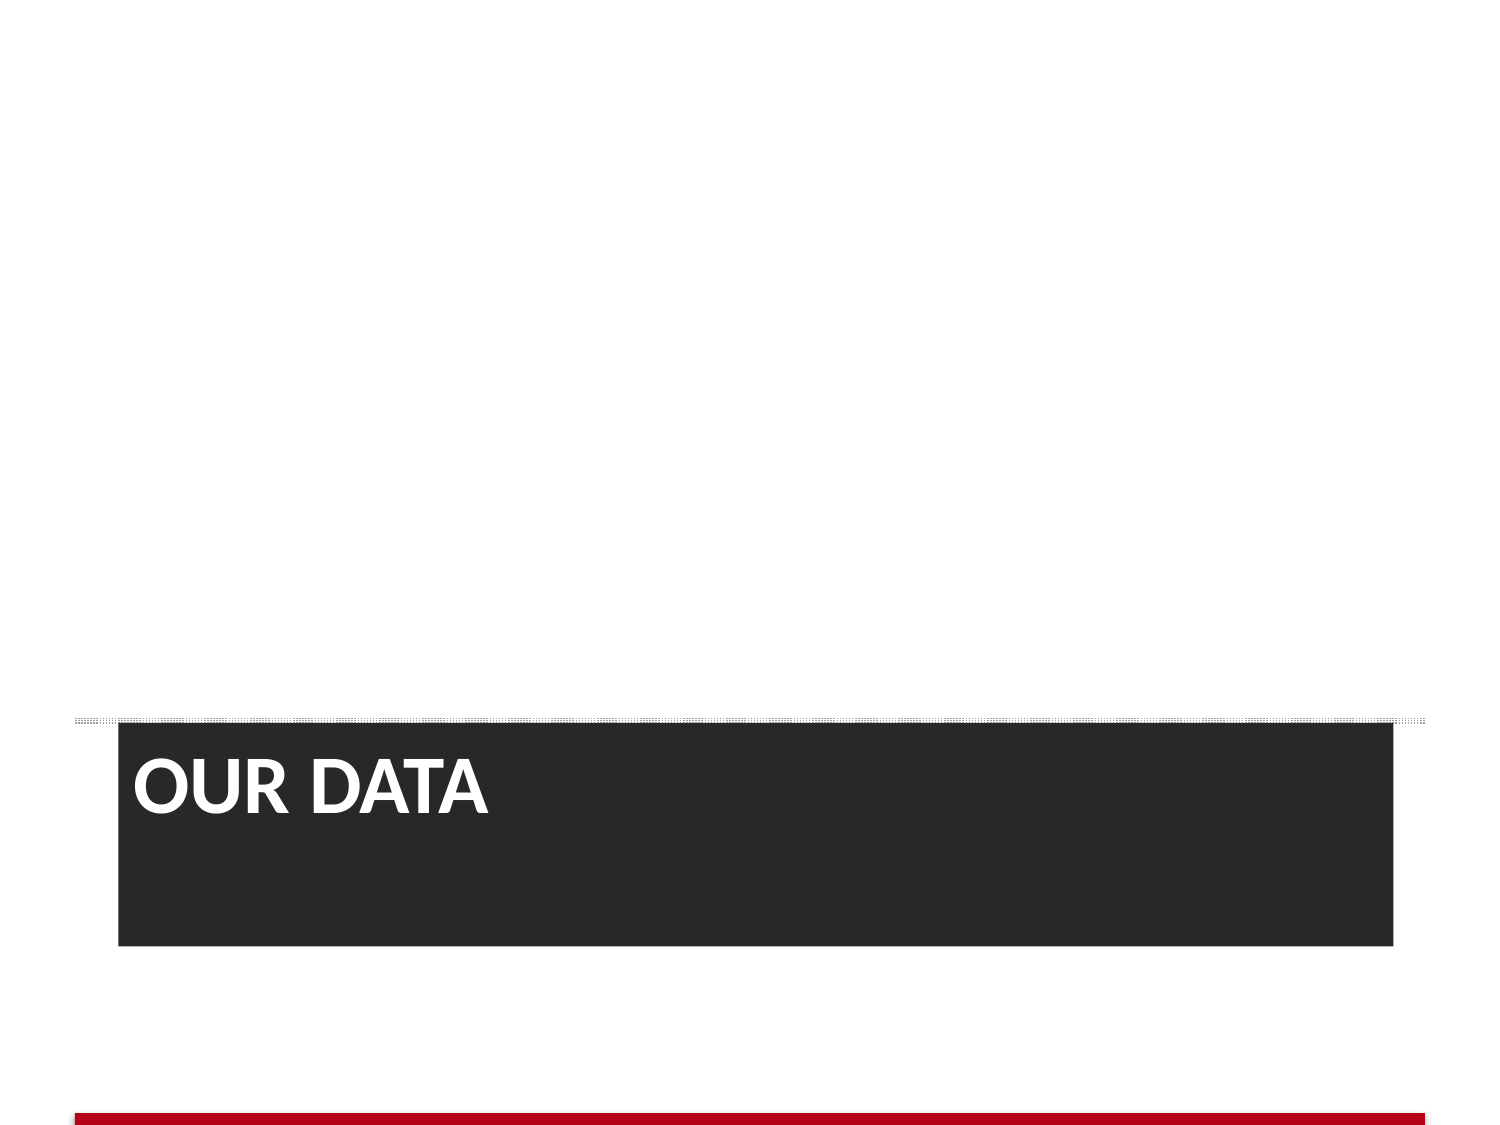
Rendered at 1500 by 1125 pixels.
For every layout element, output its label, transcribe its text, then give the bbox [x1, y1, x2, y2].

title Our data [118, 722, 1394, 947]
